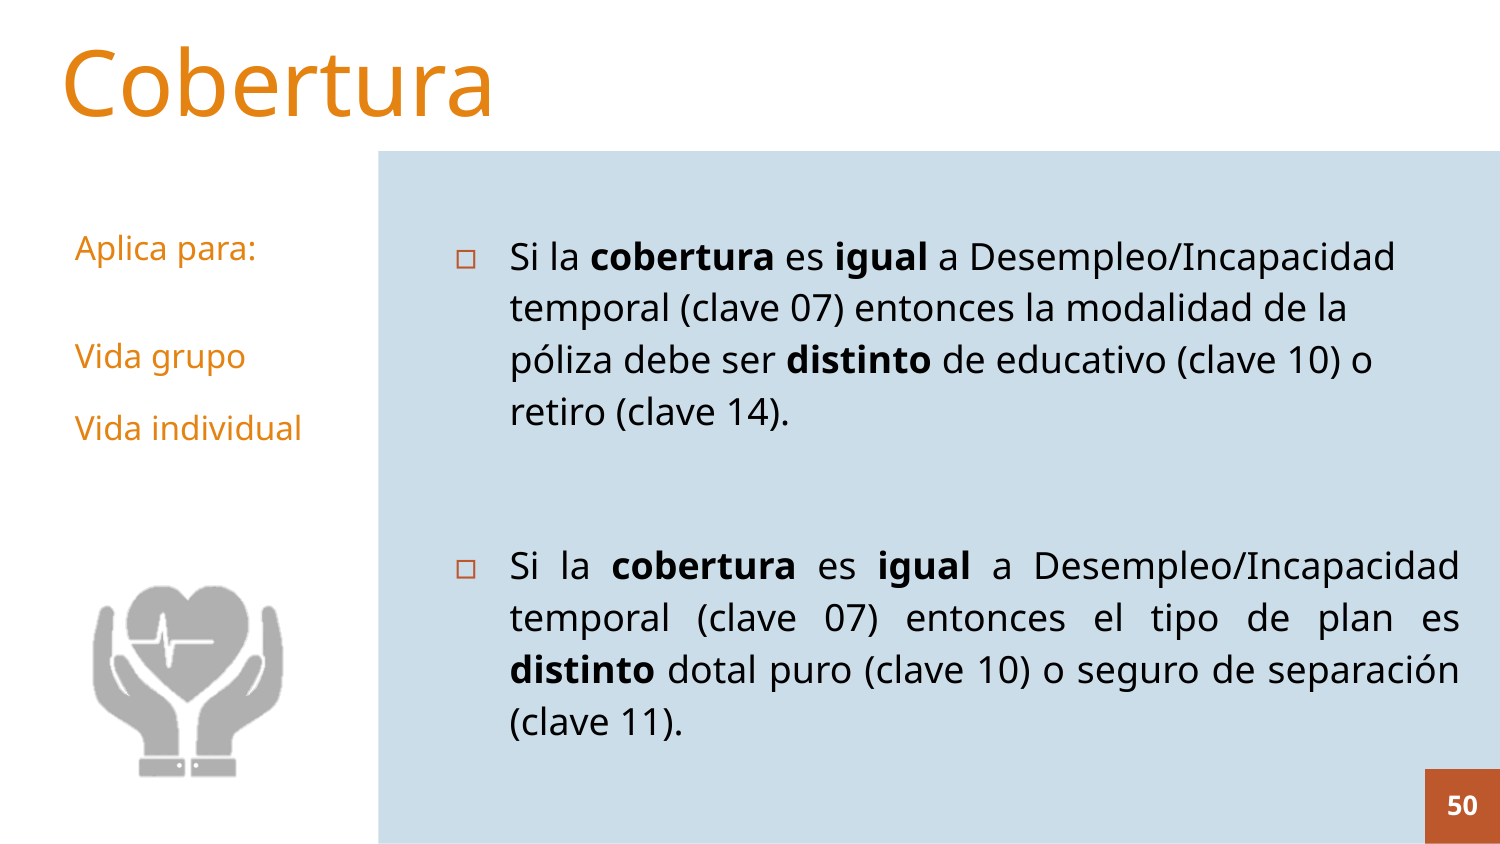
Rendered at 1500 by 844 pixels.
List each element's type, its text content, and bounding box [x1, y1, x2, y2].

slide_number 50 [1425, 769, 1500, 844]
text_box Cobertura [60, 37, 1457, 133]
picture [60, 574, 315, 789]
title Aplica para: Vida grupo Vida individual [74, 231, 342, 769]
list Si la cobertura es igual a Desempleo/Incapacidad temporal (clave 07) entonces la modalidad de la póliza debe ser distinto de educativo (clave 10) o retiro (clave 14). Si la cobertura es igual a Desempleo/Incapacidad temporal (clave 07) entonces el tipo de plan es distinto dotal puro (clave 10) o seguro de separación (clave 11). [453, 225, 1461, 844]
